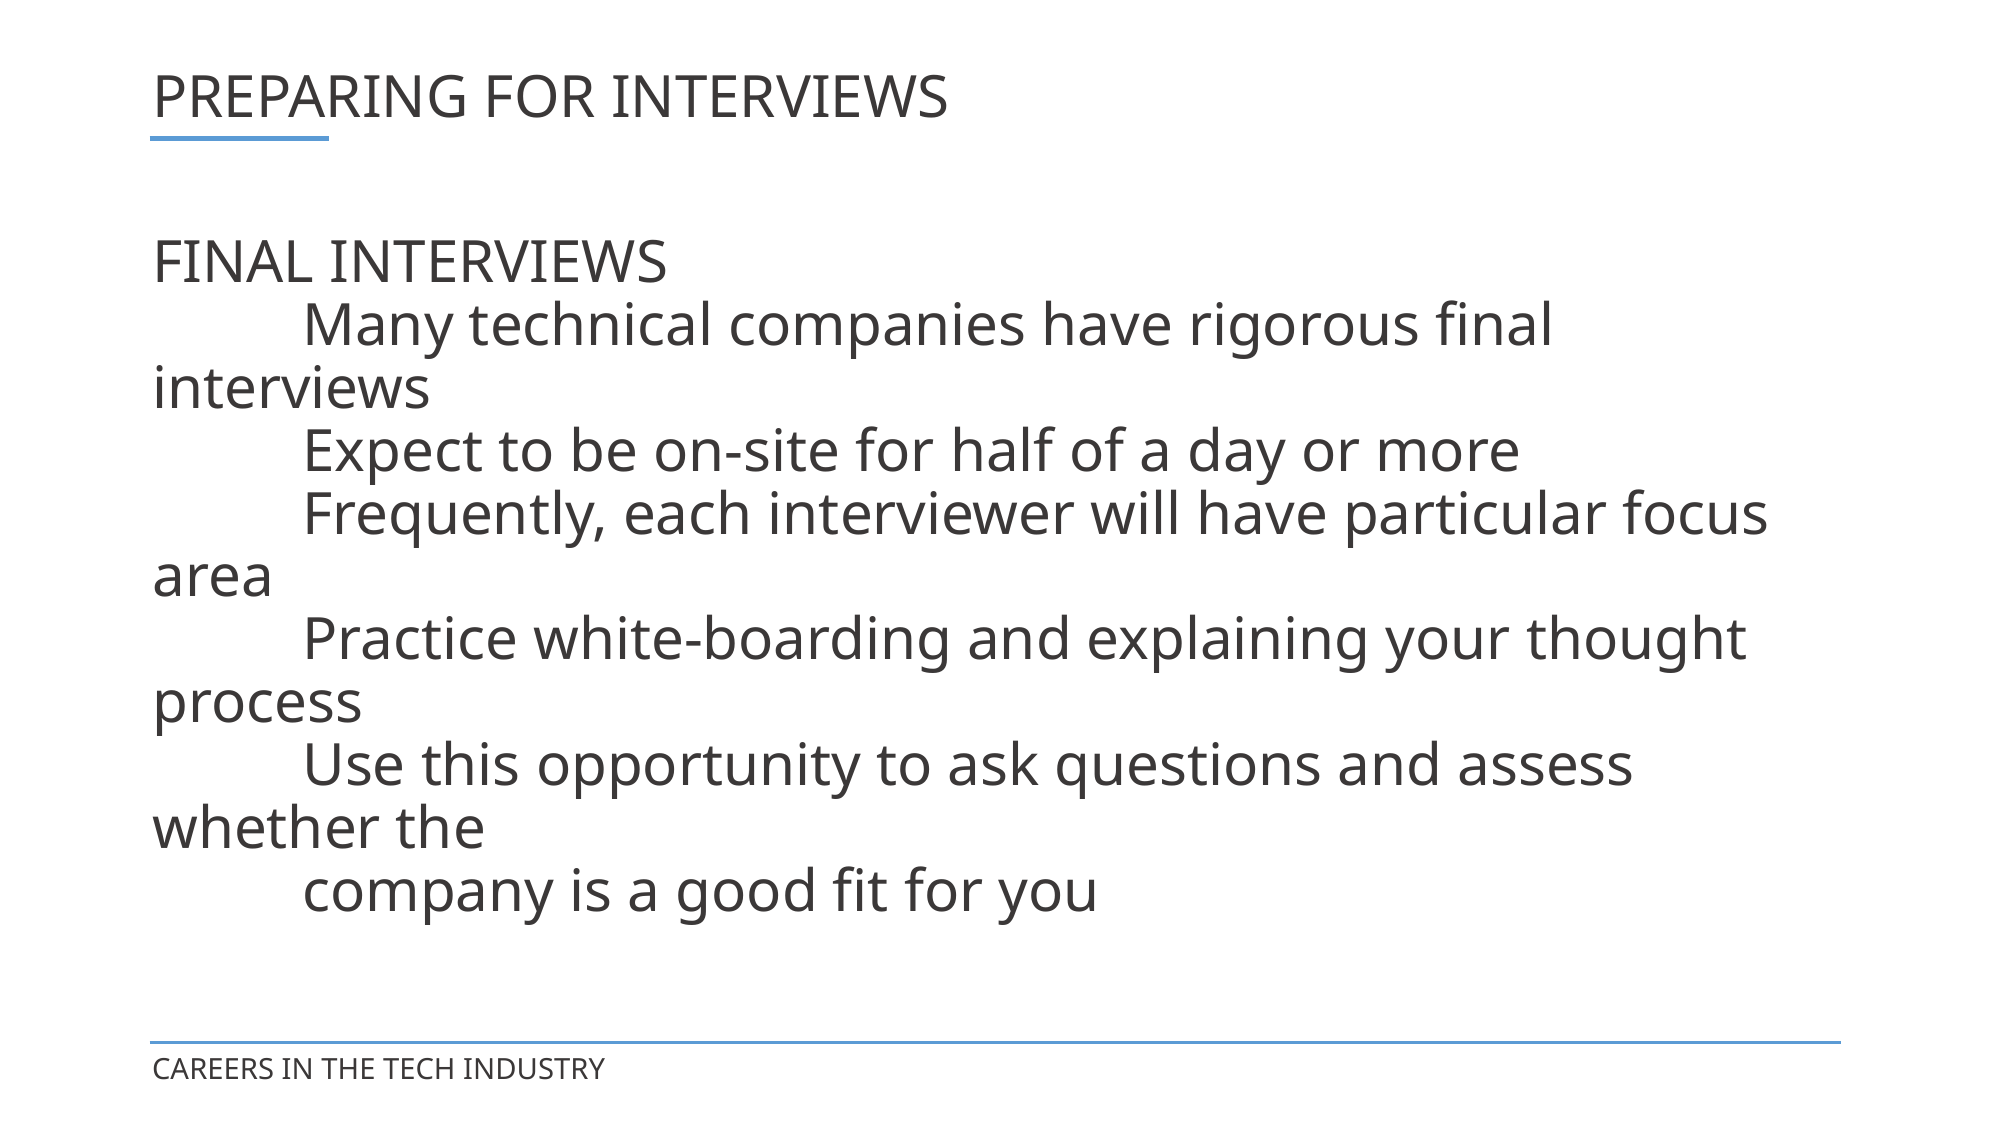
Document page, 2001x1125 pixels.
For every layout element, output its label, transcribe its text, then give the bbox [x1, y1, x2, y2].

list FINAL INTERVIEWS Many technical companies have rigorous final interviews Expect to be on-site for half of a day or more Frequently, each interviewer will have particular focus area Practice white-boarding and explaining your thought process Use this opportunity to ask questions and assess whether the company is a good fit for you [137, 224, 1863, 959]
title PREPARING FOR INTERVIEWS [137, 59, 1863, 138]
